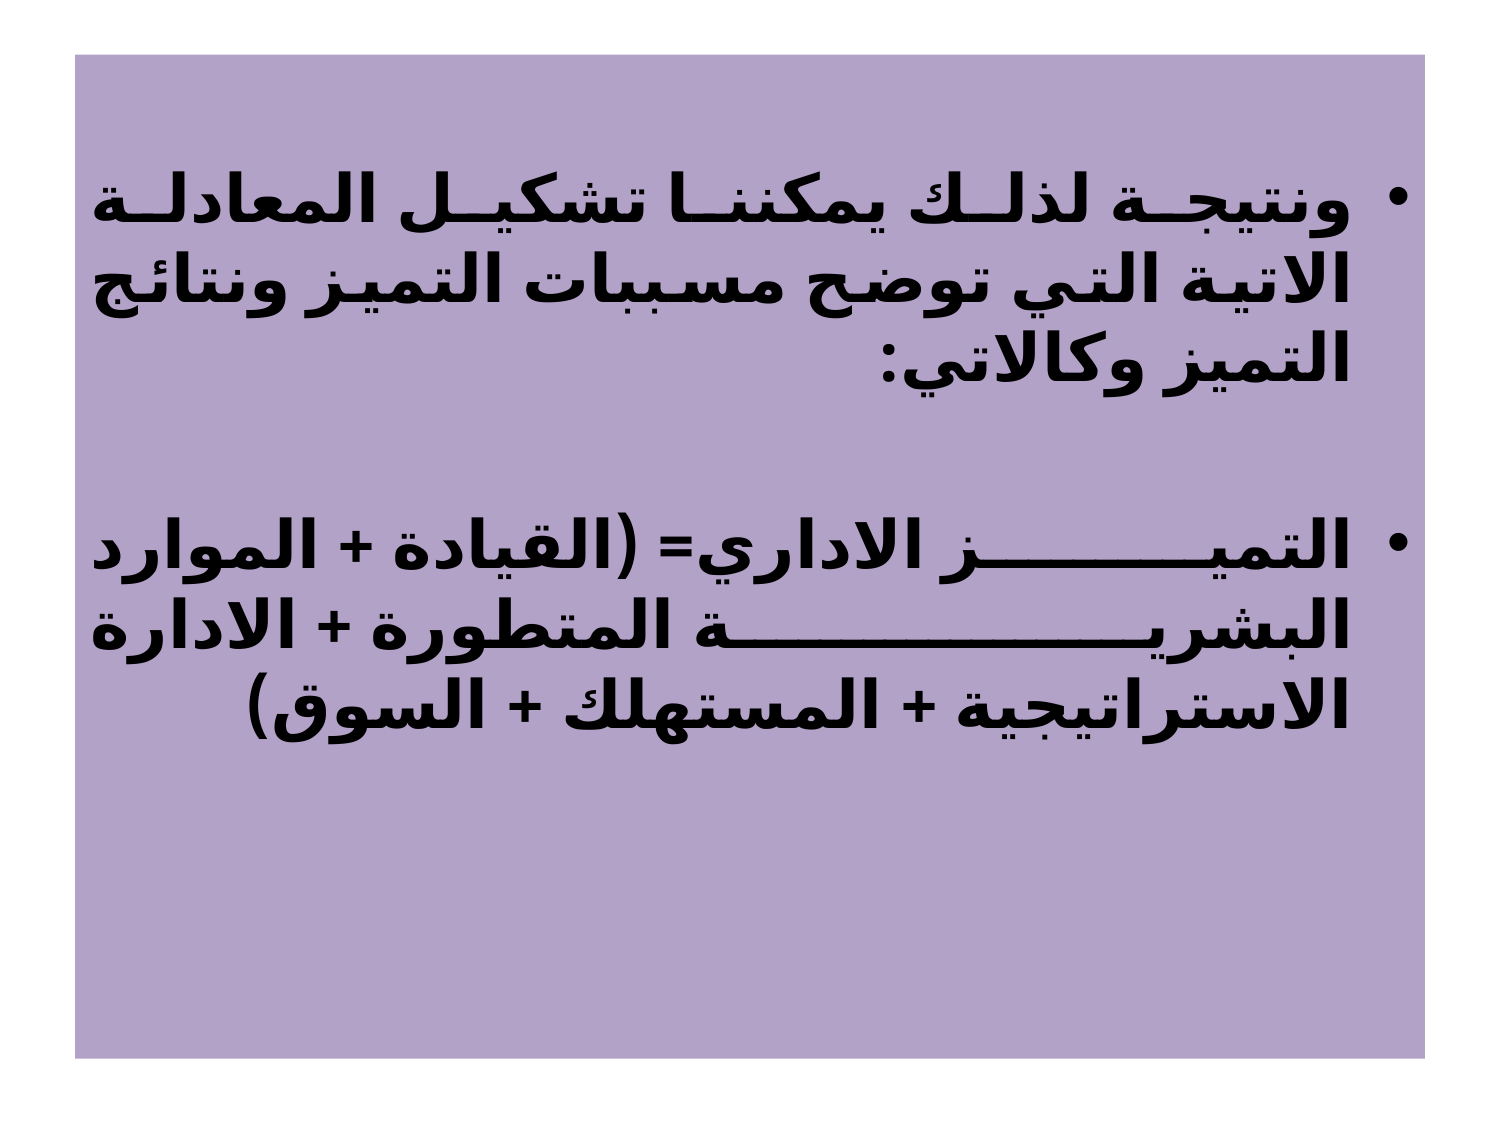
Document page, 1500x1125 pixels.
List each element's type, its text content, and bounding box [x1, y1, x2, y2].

list ونتيجة لذلك يمكننا تشكيل المعادلة الاتية التي توضح مسببات التميز ونتائج التميز وكالاتي: التميز الاداري= (القيادة + الموارد البشرية المتطورة + الادارة الاستراتيجية + المستهلك + السوق) [75, 54, 1425, 1059]
